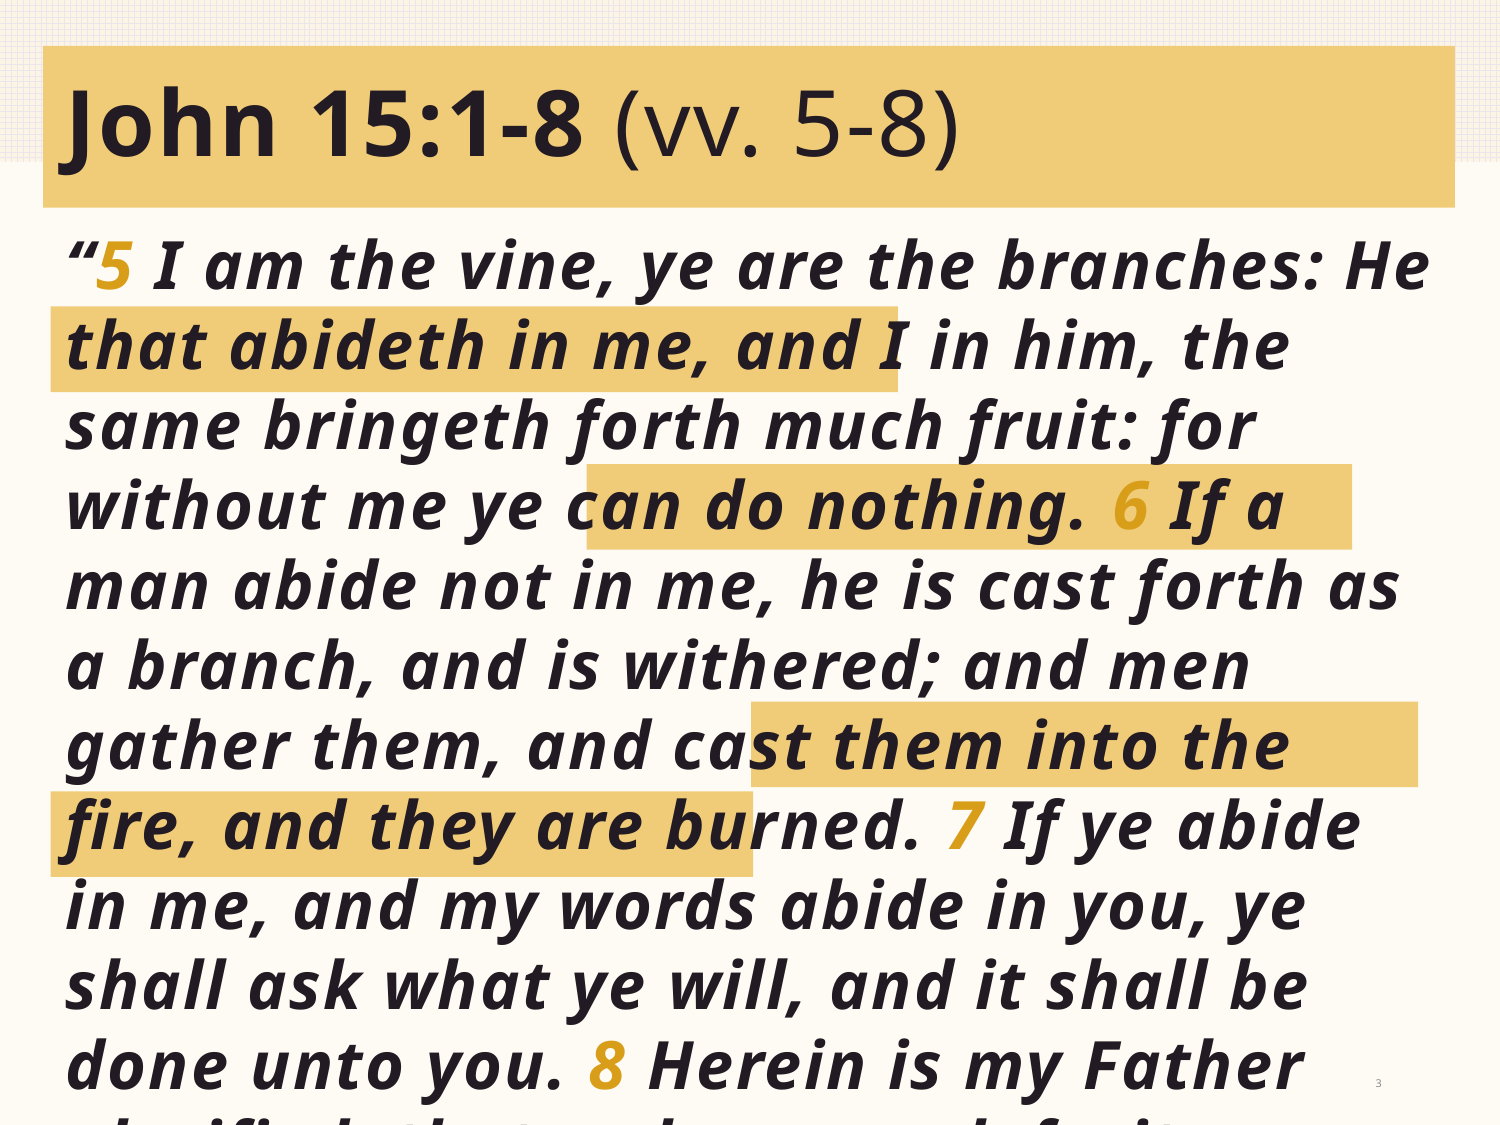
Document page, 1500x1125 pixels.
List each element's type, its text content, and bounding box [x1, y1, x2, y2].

slide_number 3 [1059, 1081, 1397, 1103]
list “5 I am the vine, ye are the branches: He that abideth in me, and I in him, the same bringeth forth much fruit: for without me ye can do nothing. 6 If a man abide not in me, he is cast forth as a branch, and is withered; and men gather them, and cast them into the fire, and they are burned. 7 If ye abide in me, and my words abide in you, ye shall ask what ye will, and it shall be done unto you. 8 Herein is my Father glorified, that ye bear much fruit; so shall ye be my disciples. [50, 215, 1456, 1081]
title John 15:1-8 (vv. 5-8) [50, 79, 1421, 176]
